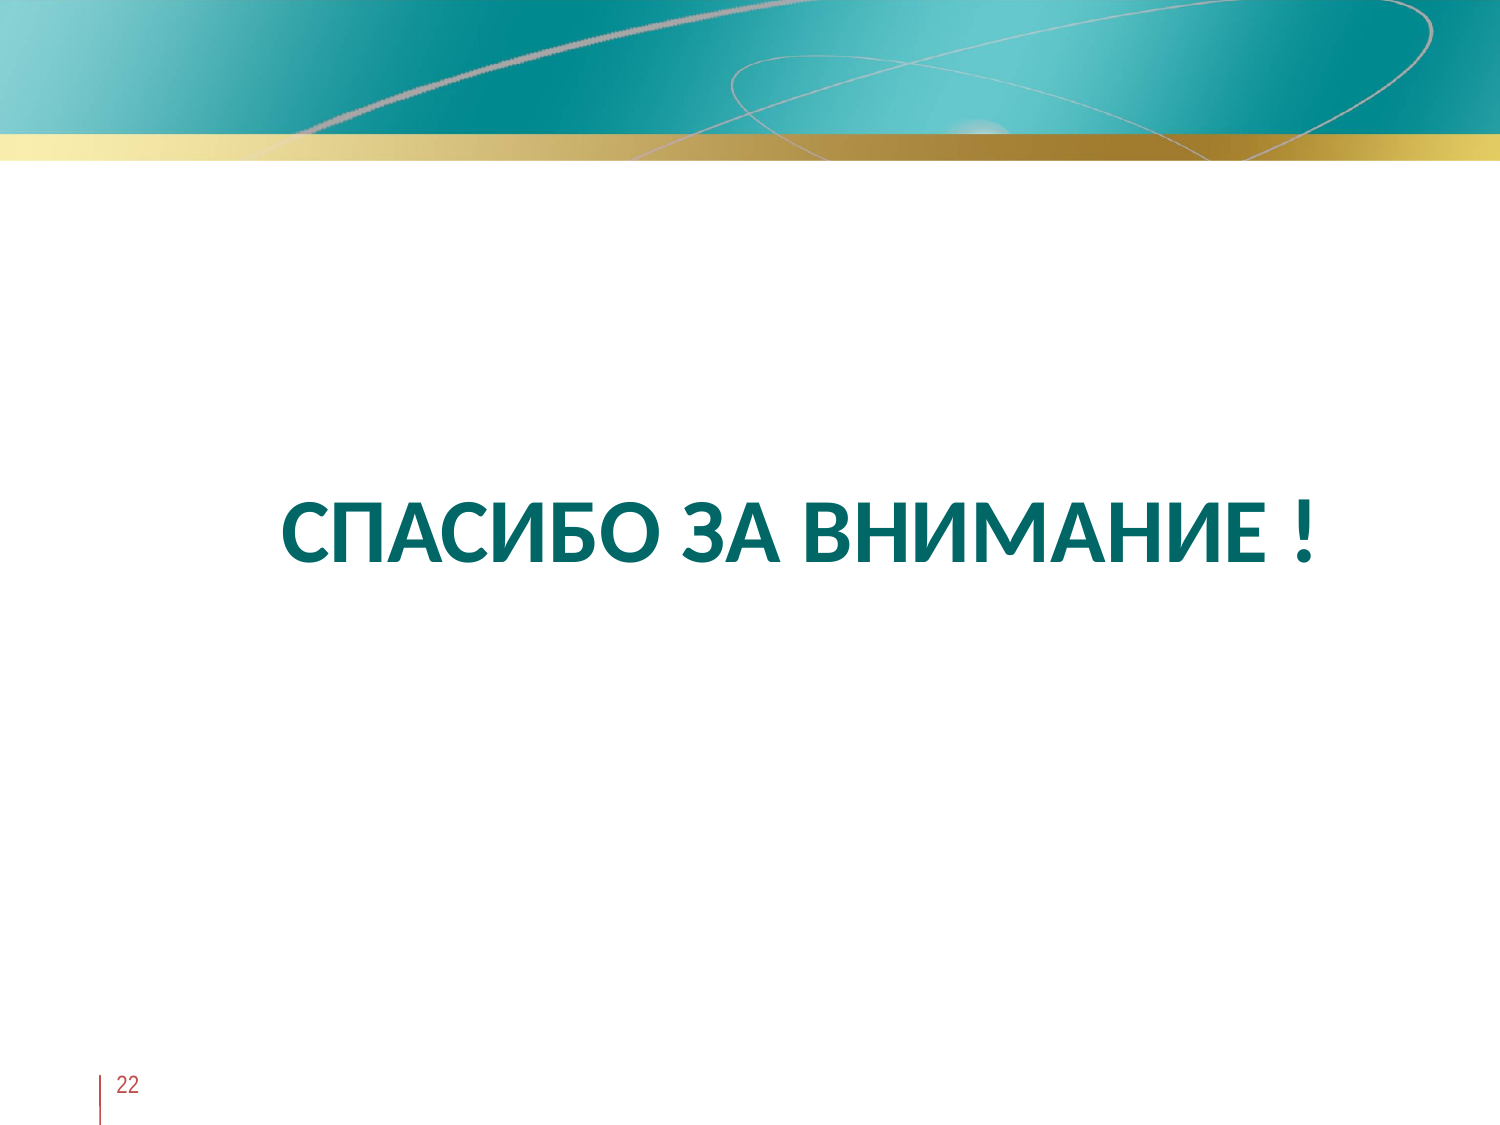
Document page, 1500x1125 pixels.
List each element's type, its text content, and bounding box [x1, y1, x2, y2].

text_box 22 [0, 1060, 155, 1125]
picture [0, 0, 1500, 161]
list СПАСИБО ЗА ВНИМАНИЕ ! [151, 349, 1451, 975]
